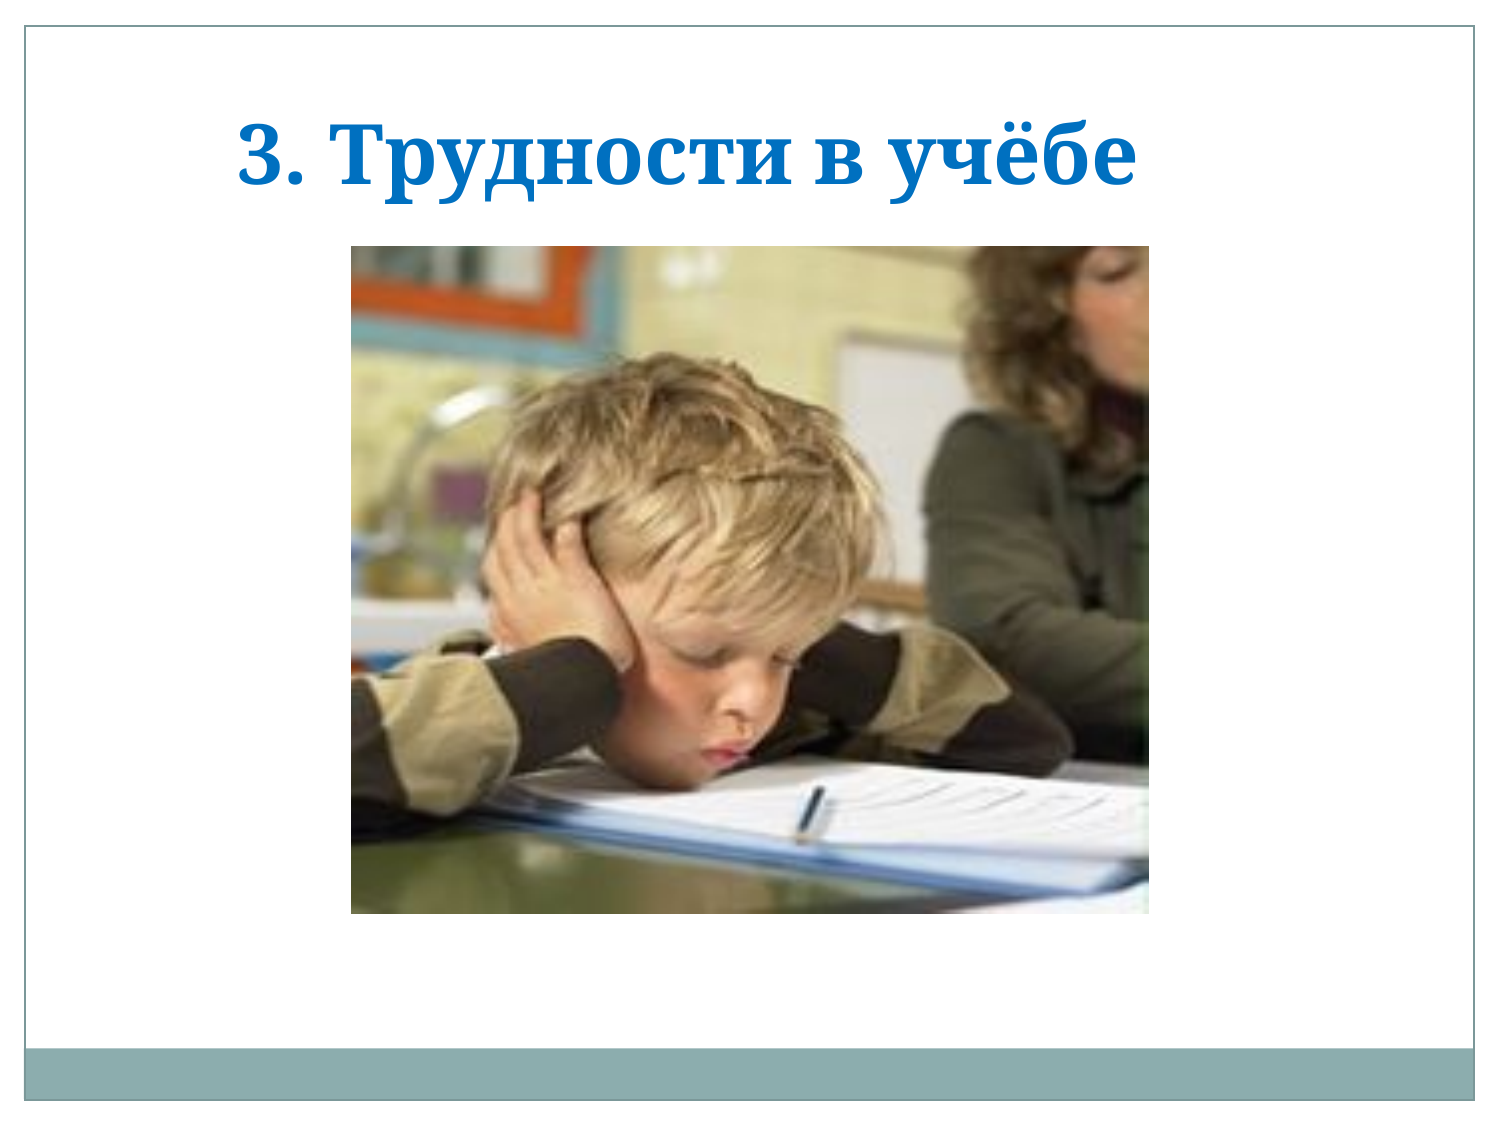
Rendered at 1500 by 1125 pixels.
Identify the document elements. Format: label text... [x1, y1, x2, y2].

text_box 3. Трудности в учёбе [222, 93, 1348, 209]
picture [351, 245, 1149, 915]
